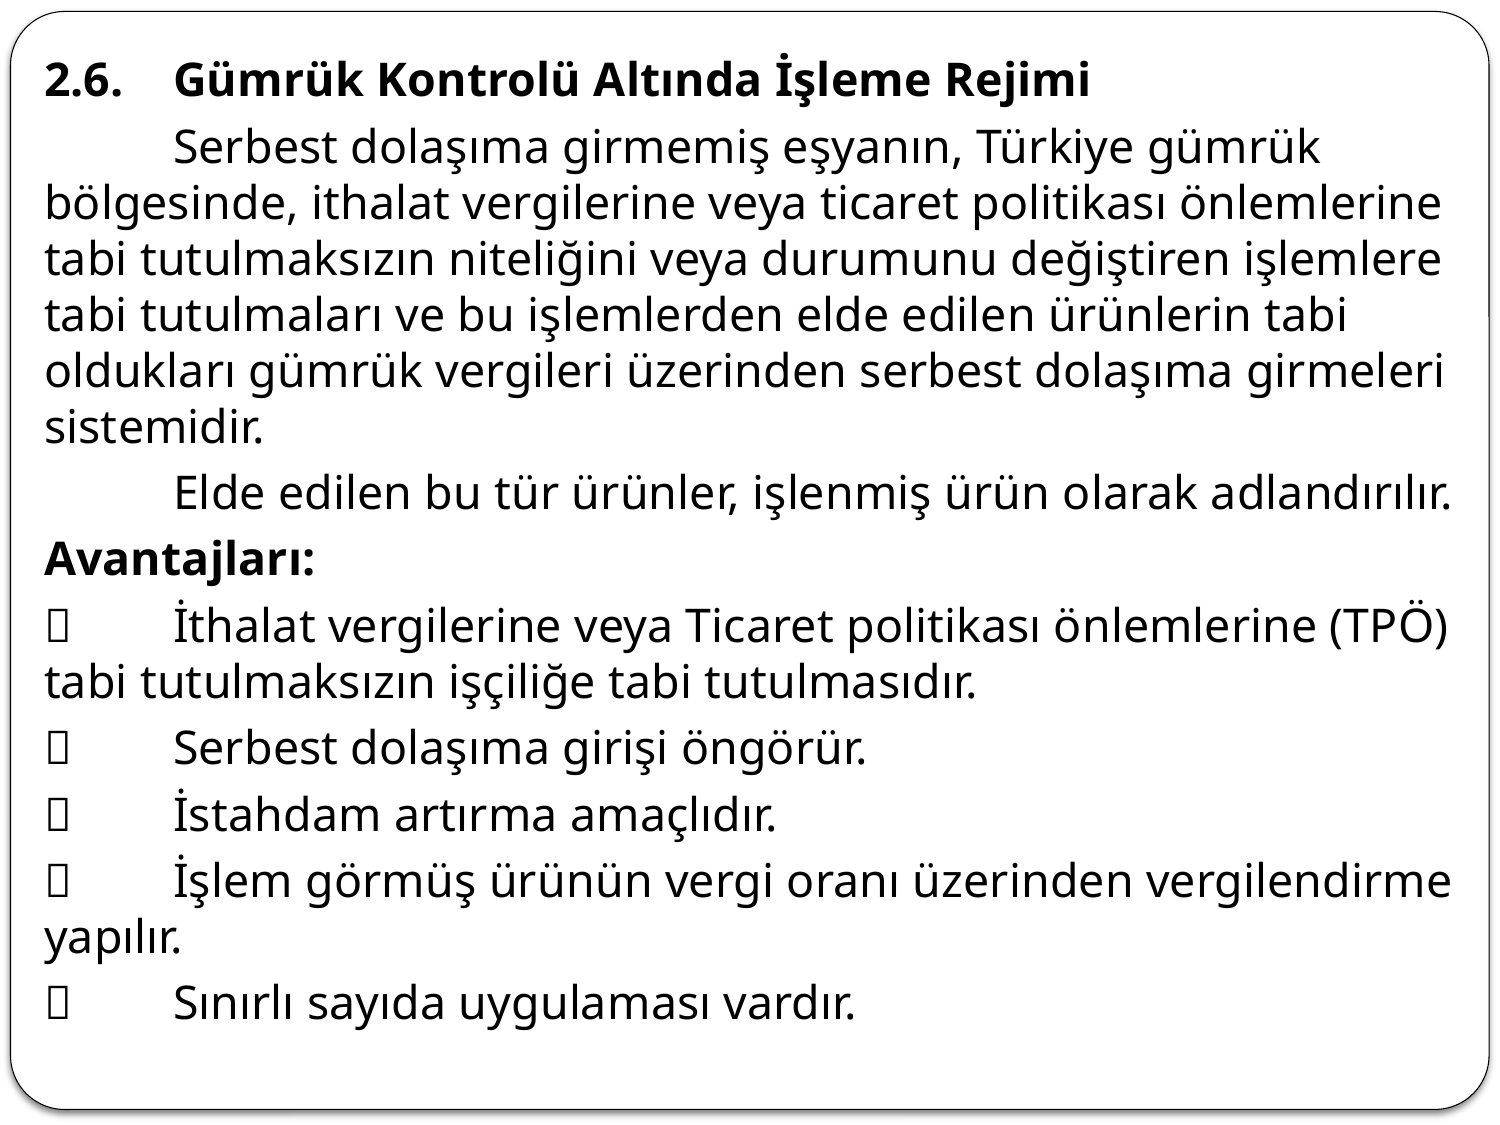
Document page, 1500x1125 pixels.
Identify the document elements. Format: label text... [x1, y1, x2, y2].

list 2.6. Gümrük Kontrolü Altında İşleme Rejimi Serbest dolaşıma girmemiş eşyanın, Türkiye gümrük bölgesinde, ithalat vergilerine veya ticaret politikası önlemlerine tabi tutulmaksızın niteliğini veya durumunu değiştiren işlemlere tabi tutulmaları ve bu işlemlerden elde edilen ürünlerin tabi oldukları gümrük vergileri üzerinden serbest dolaşıma girmeleri sistemidir. Elde edilen bu tür ürünler, işlenmiş ürün olarak adlandırılır. Avantajları:  İthalat vergilerine veya Ticaret politikası önlemlerine (TPÖ) tabi tutulmaksızın işçiliğe tabi tutulmasıdır.  Serbest dolaşıma girişi öngörür.  İstahdam artırma amaçlıdır.  İşlem görmüş ürünün vergi oranı üzerinden vergilendirme yapılır.  Sınırlı sayıda uygulaması vardır. [29, 42, 1471, 1094]
